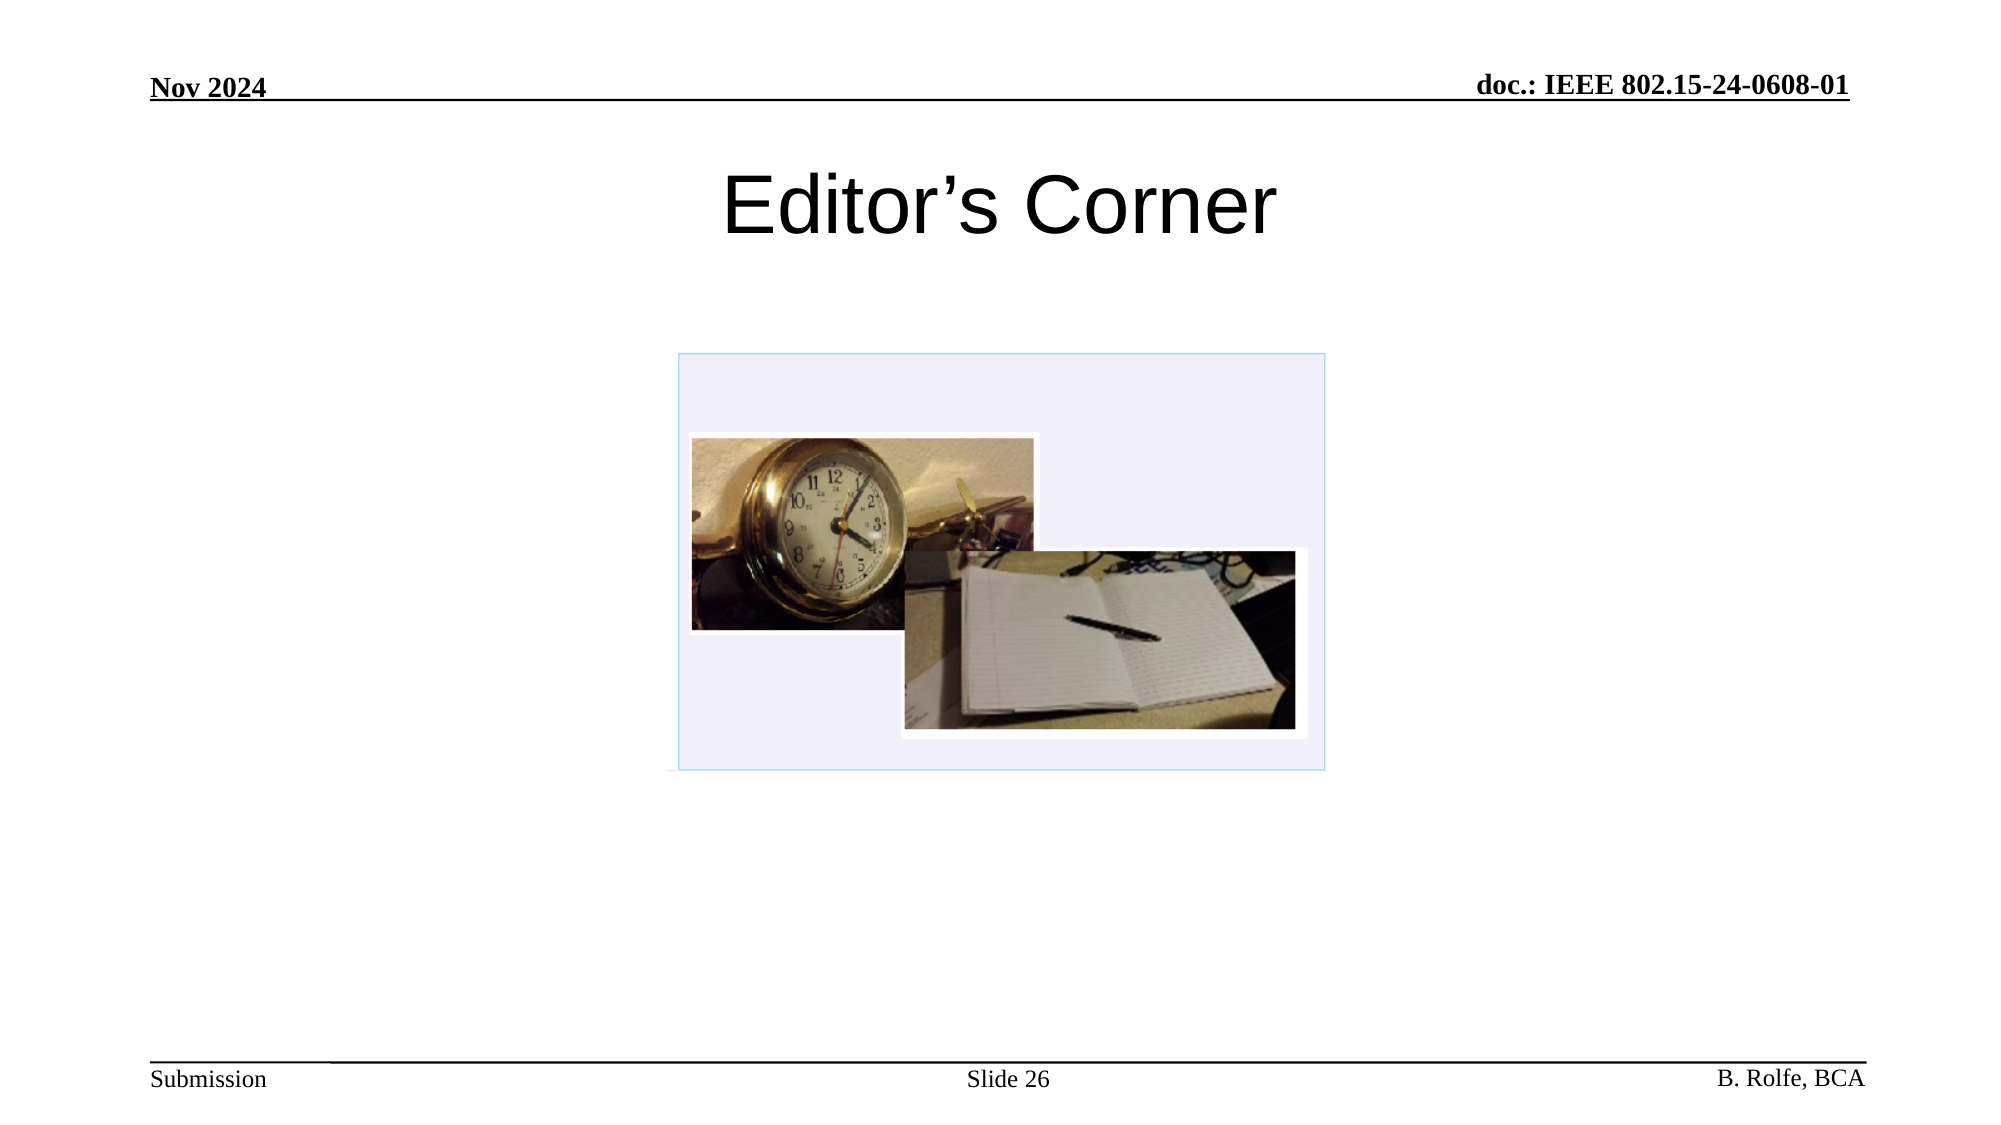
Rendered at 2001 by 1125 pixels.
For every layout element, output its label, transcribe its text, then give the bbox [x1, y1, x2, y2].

slide_number Slide 26 [964, 1062, 1053, 1093]
picture [667, 343, 1333, 782]
title Editor’s Corner [150, 112, 1850, 288]
